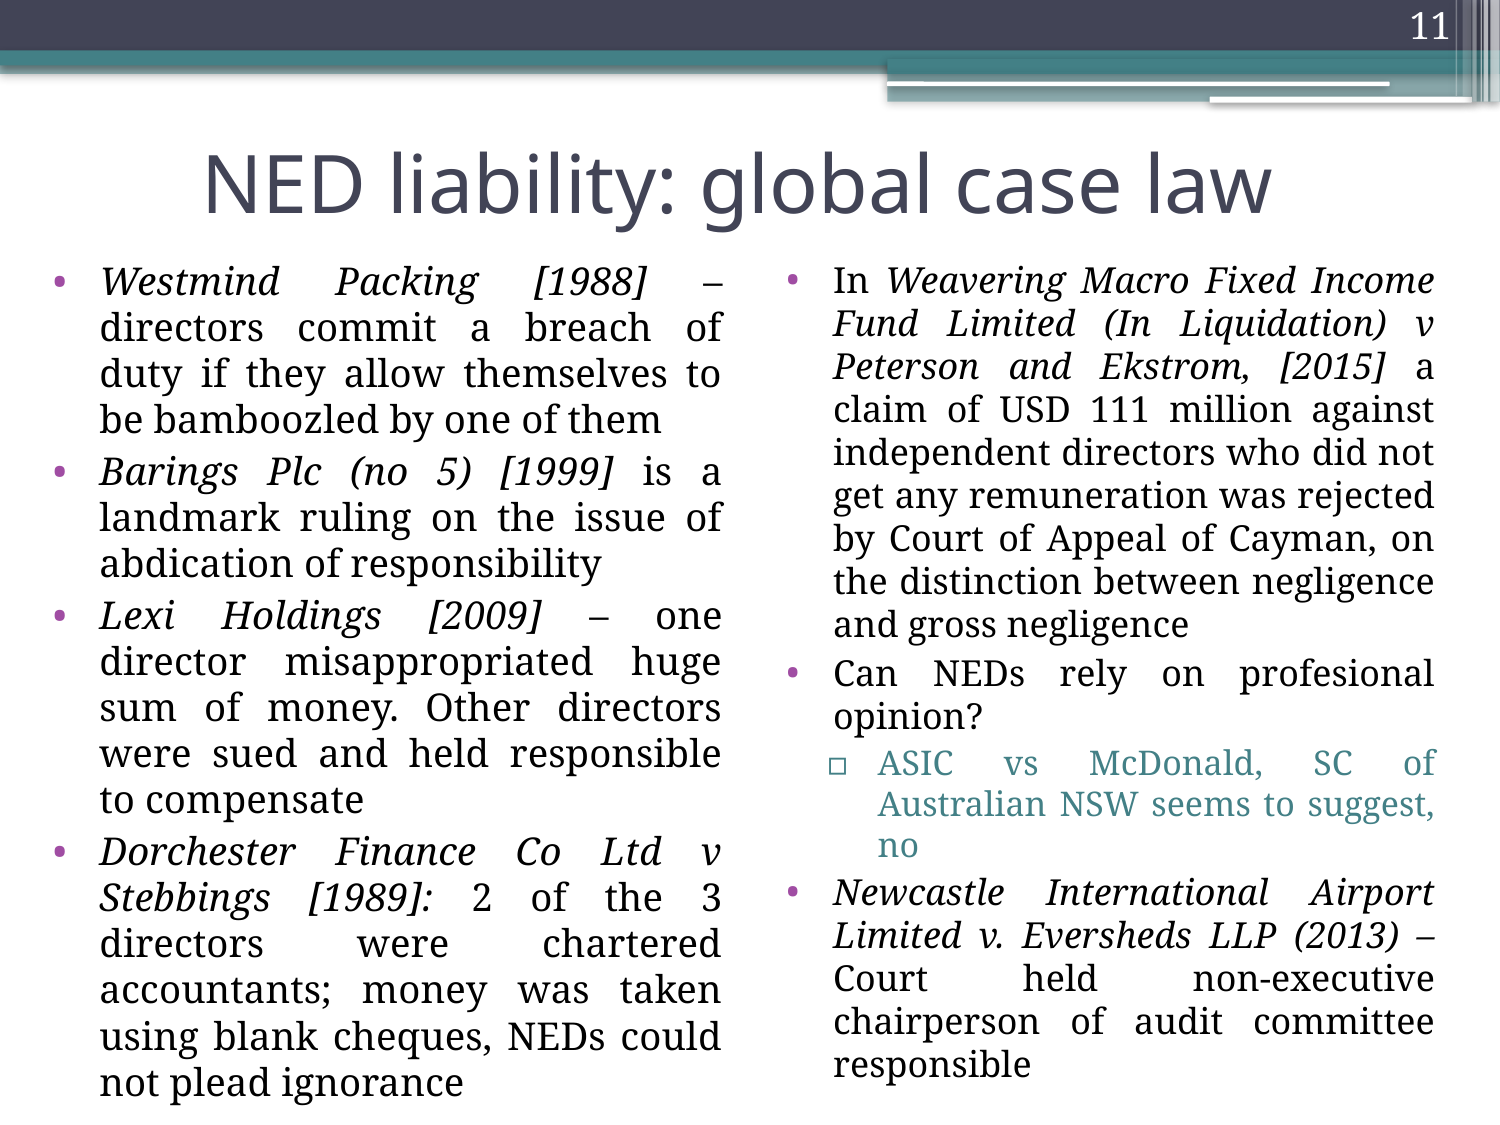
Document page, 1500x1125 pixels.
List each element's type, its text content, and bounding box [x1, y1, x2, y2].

list Westmind Packing [1988] – directors commit a breach of duty if they allow themselves to be bamboozled by one of them Barings Plc (no 5) [1999] is a landmark ruling on the issue of abdication of responsibility Lexi Holdings [2009] – one director misappropriated huge sum of money. Other directors were sued and held responsible to compensate Dorchester Finance Co Ltd v Stebbings [1989]: 2 of the 3 directors were chartered accountants; money was taken using blank cheques, NEDs could not plead ignorance [24, 249, 738, 1112]
slide_number 11 [1341, 0, 1466, 61]
list In Weavering Macro Fixed Income Fund Limited (In Liquidation) v Peterson and Ekstrom, [2015] a claim of USD 111 million against independent directors who did not get any remuneration was rejected by Court of Appeal of Cayman, on the distinction between negligence and gross negligence Can NEDs rely on profesional opinion? ASIC vs McDonald, SC of Australian NSW seems to suggest, no Newcastle International Airport Limited v. Eversheds LLP (2013) – Court held non-executive chairperson of audit committee responsible [762, 249, 1450, 1112]
title NED liability: global case law [62, 125, 1413, 238]
